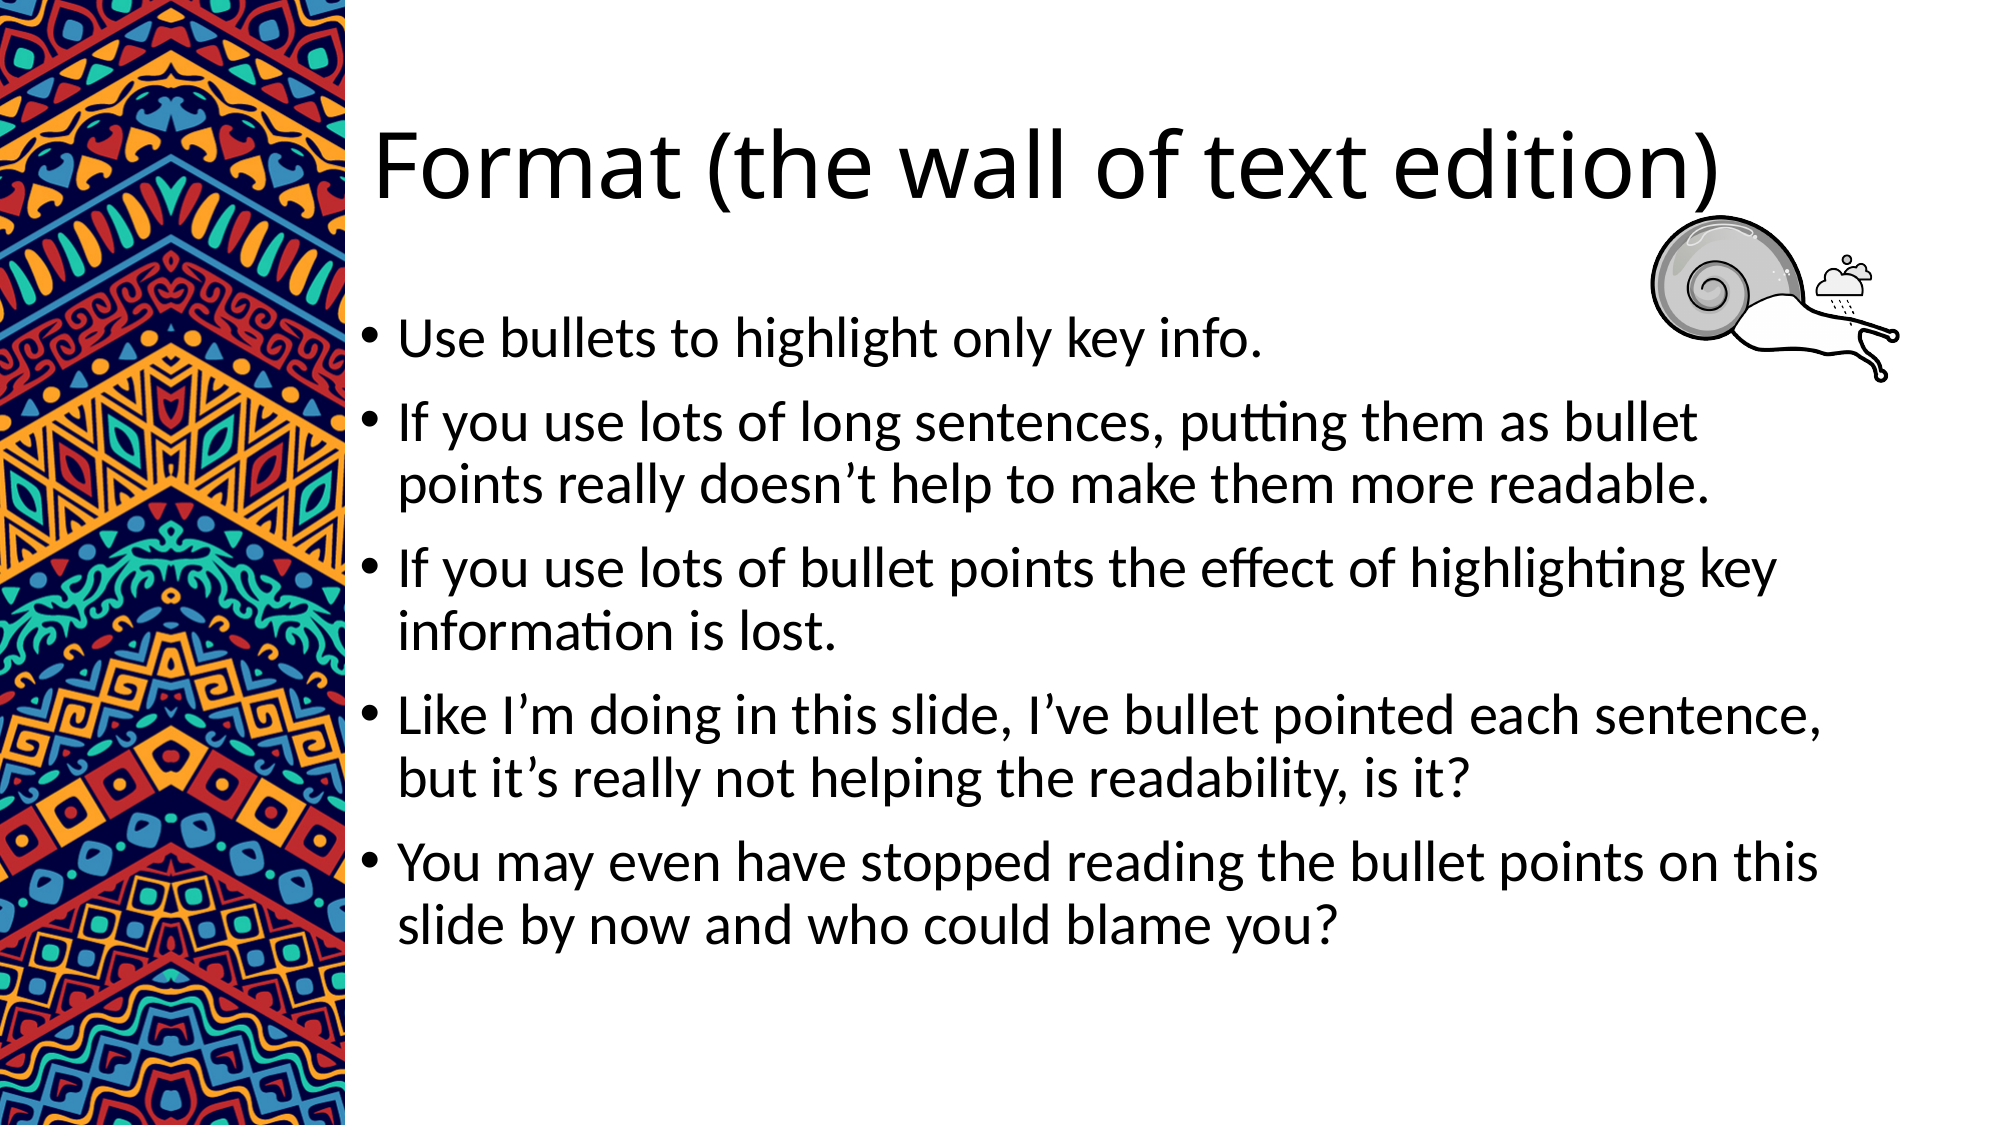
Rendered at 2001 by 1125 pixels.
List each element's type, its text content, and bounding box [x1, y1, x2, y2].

picture [1650, 215, 1900, 384]
title Format (the wall of text edition) [356, 59, 1863, 278]
list Use bullets to highlight only key info. If you use lots of long sentences, putting them as bullet points really doesn’t help to make them more readable. If you use lots of bullet points the effect of highlighting key information is lost. Like I’m doing in this slide, I’ve bullet pointed each sentence, but it’s really not helping the readability, is it? You may even have stopped reading the bullet points on this slide by now and who could blame you? [345, 299, 1863, 1014]
picture [0, 0, 345, 1125]
